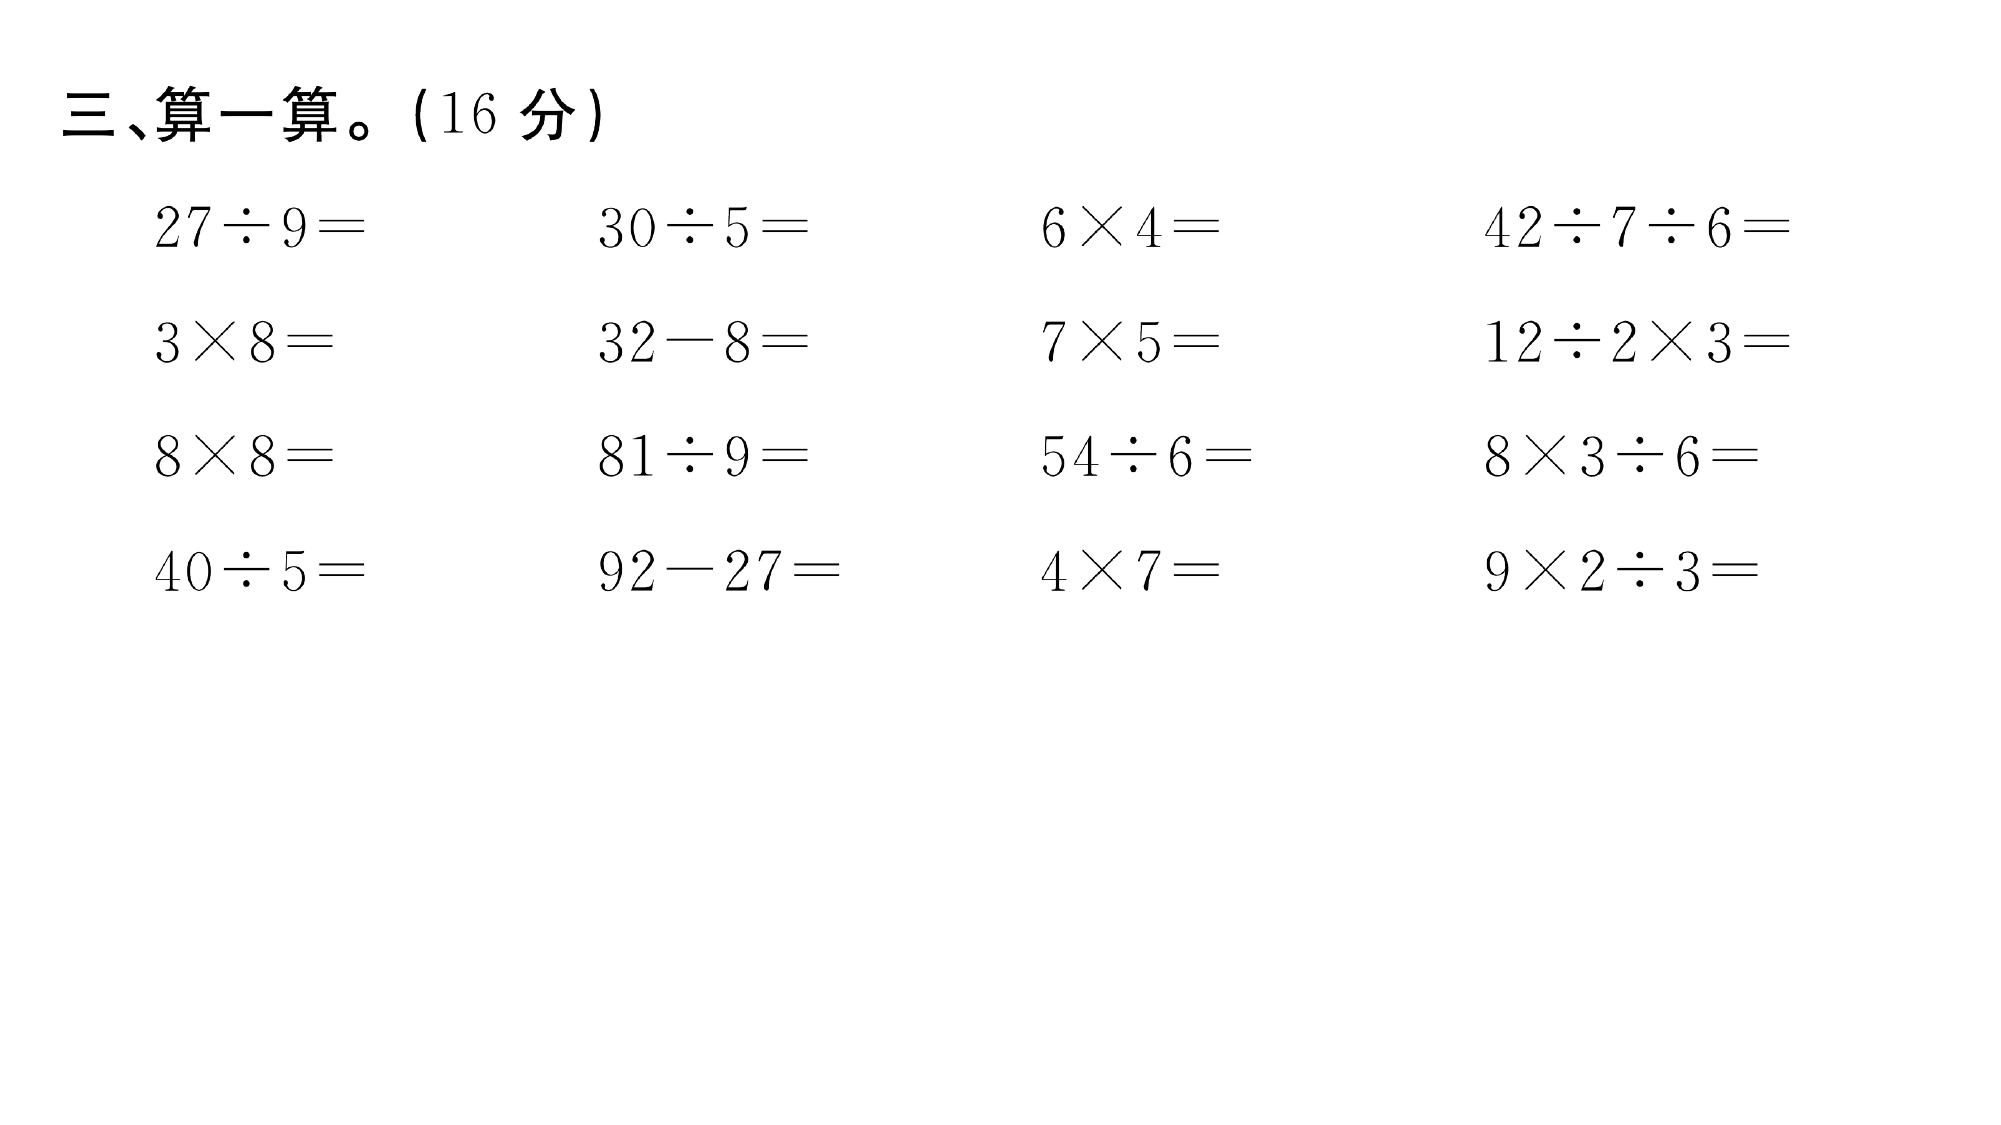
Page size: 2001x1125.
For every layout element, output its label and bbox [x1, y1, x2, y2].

picture [58, 58, 1949, 625]
